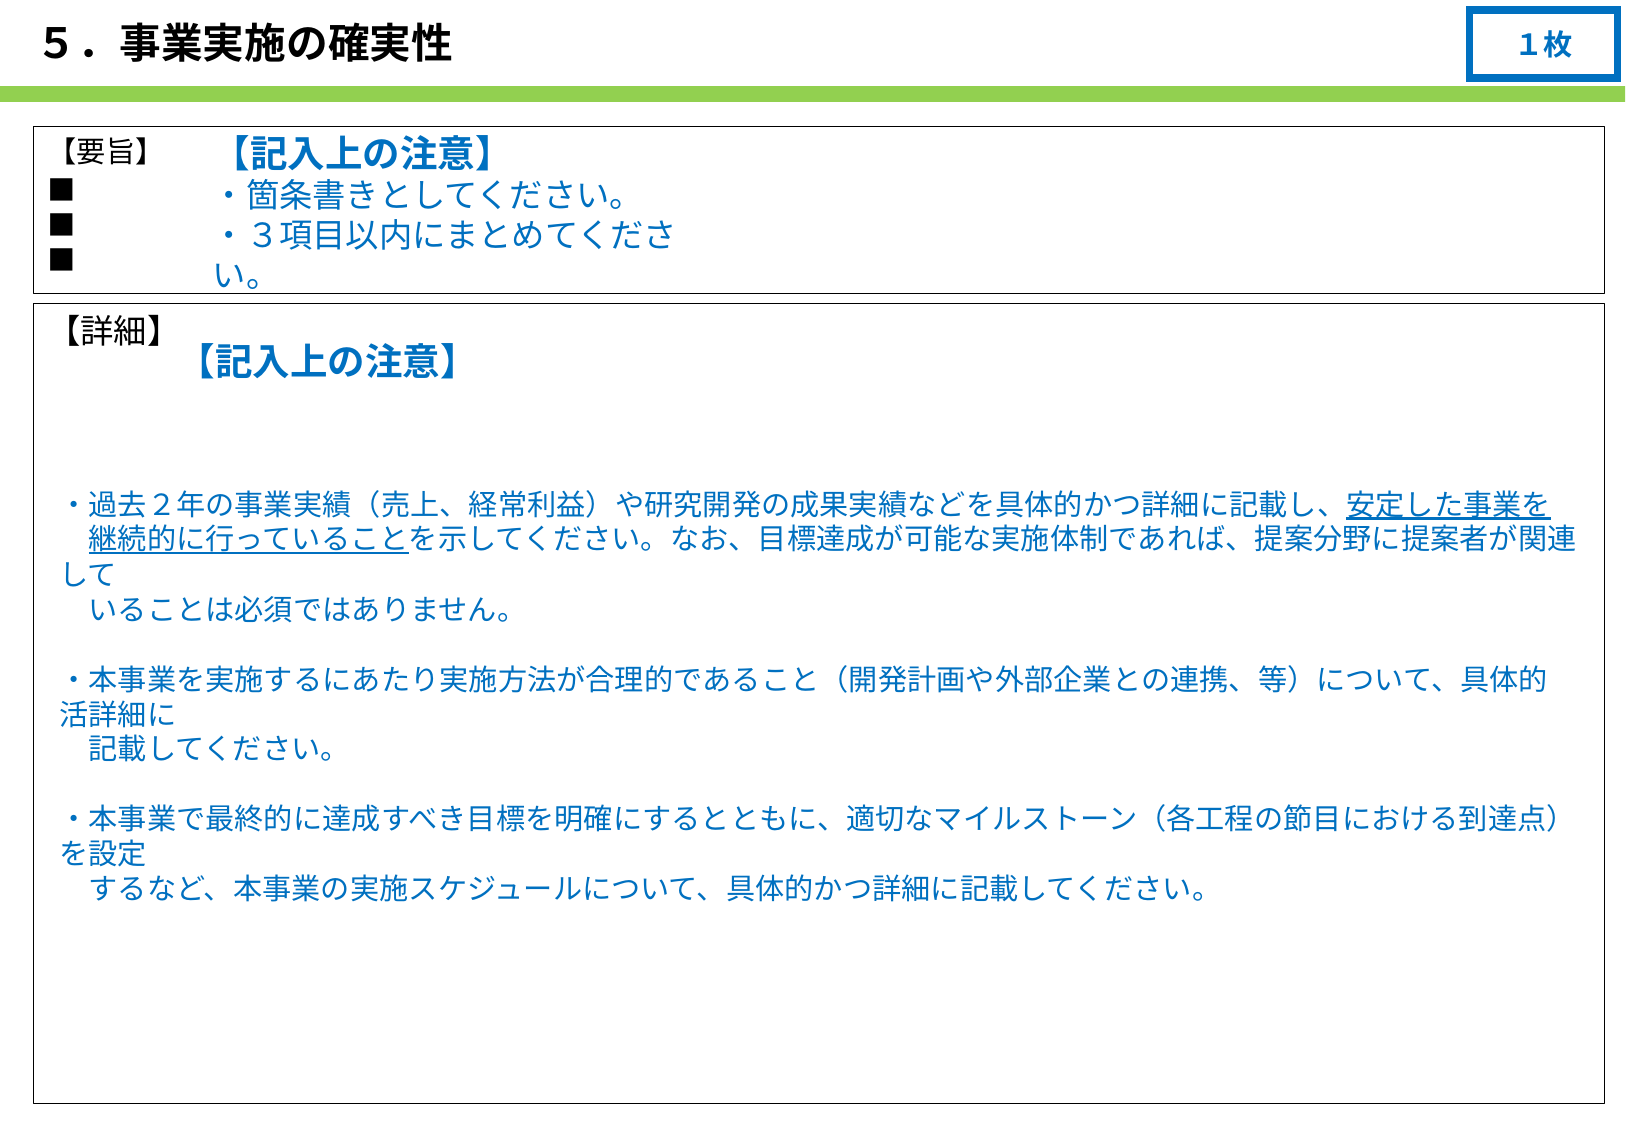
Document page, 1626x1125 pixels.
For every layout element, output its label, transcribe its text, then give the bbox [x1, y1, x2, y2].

text_box 【記入上の注意】 ・箇条書きとしてください。 ・３項目以内にまとめてください。 [198, 122, 695, 261]
title ５．事業実施の確実性 [21, 9, 1484, 89]
text_box 【要旨】 ■ ■ ■ [32, 126, 1604, 294]
text_box ・過去２年の事業実績（売上、経常利益）や研究開発の成果実績などを具体的かつ詳細に記載し、安定した事業を 継続的に行っていることを示してください。なお、目標達成が可能な実施体制であれば、提案分野に提案者が関連して いることは必須ではありません。 ・本事業を実施するにあたり実施方法が合理的であること（開発計画や外部企業との連携、等）について、具体的活詳細に 記載してください。 ・本事業で最終的に達成すべき目標を明確にするとともに、適切なマイルストーン（各工程の節目における到達点）を設定 するなど、本事業の実施スケジュールについて、具体的かつ詳細に記載してください。 [44, 433, 1593, 1104]
text_box １枚 [1469, 9, 1618, 79]
text_box 【詳細】 [32, 303, 1604, 1104]
text_box 【記入上の注意】 [162, 330, 548, 407]
